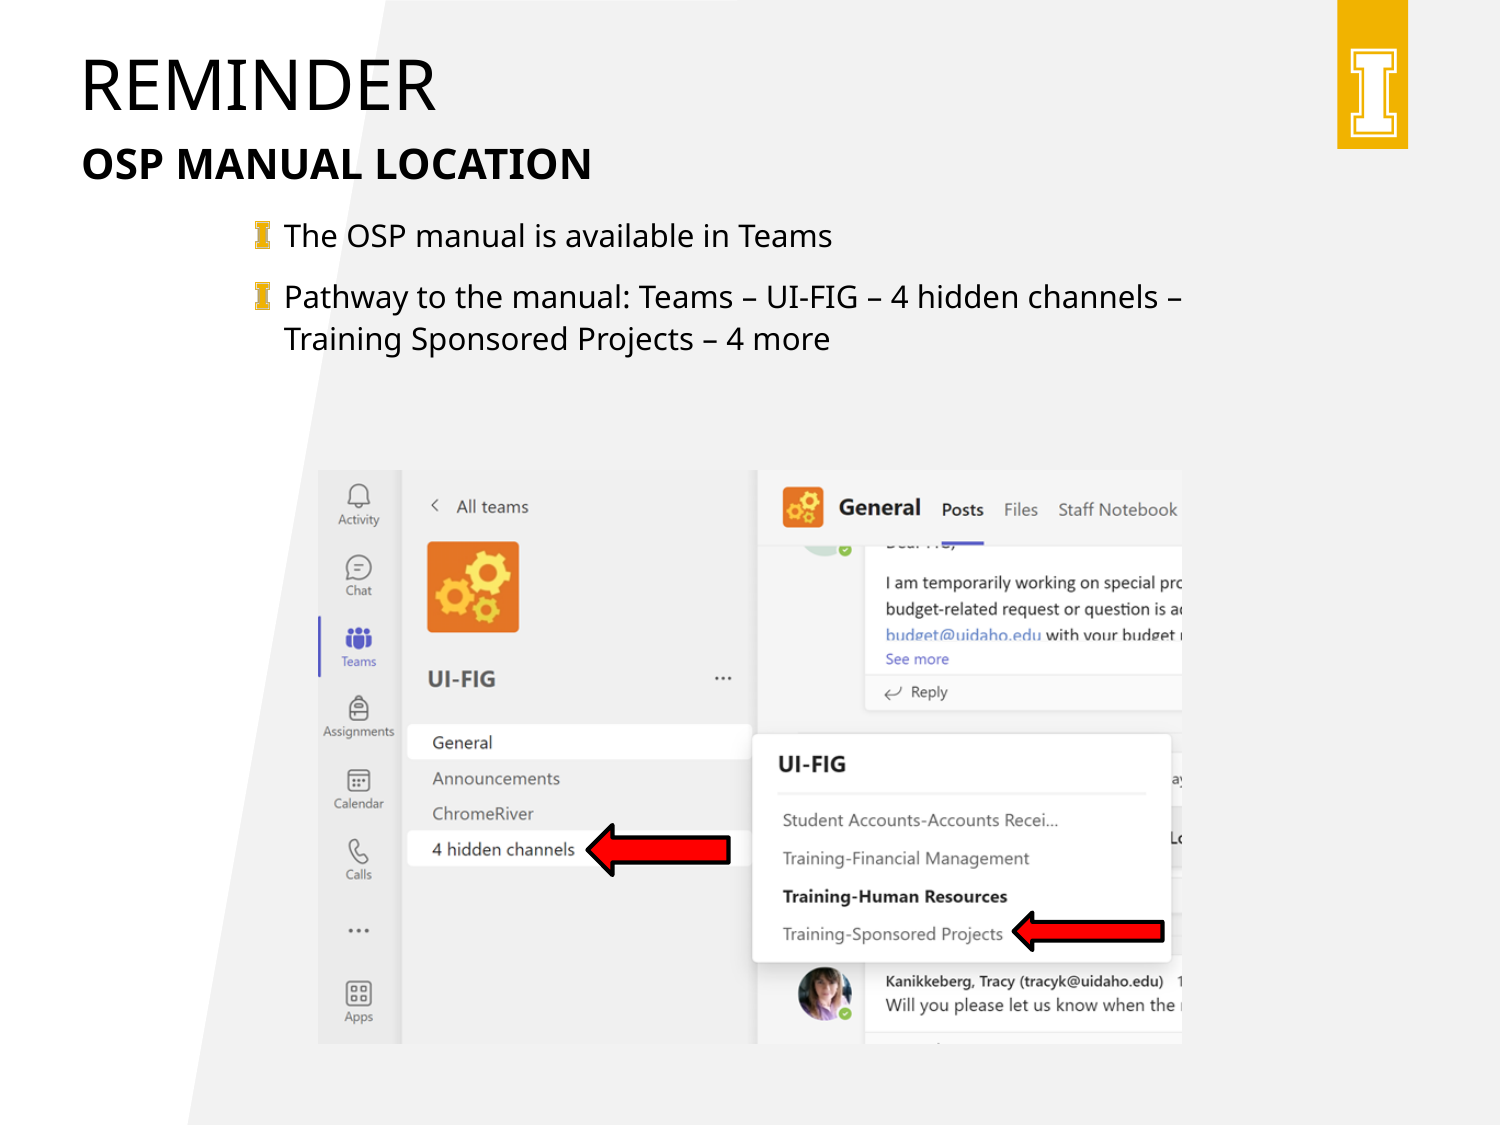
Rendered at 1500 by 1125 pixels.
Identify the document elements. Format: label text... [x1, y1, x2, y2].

title REminder [79, 50, 1374, 126]
picture [318, 469, 1182, 1044]
list The OSP manual is available in Teams Pathway to the manual: Teams – UI-FIG – 4 hidden channels – Training Sponsored Projects – 4 more [255, 212, 1213, 400]
list OSP Manual Location [81, 137, 1038, 225]
picture [255, 282, 270, 310]
picture [255, 221, 270, 249]
